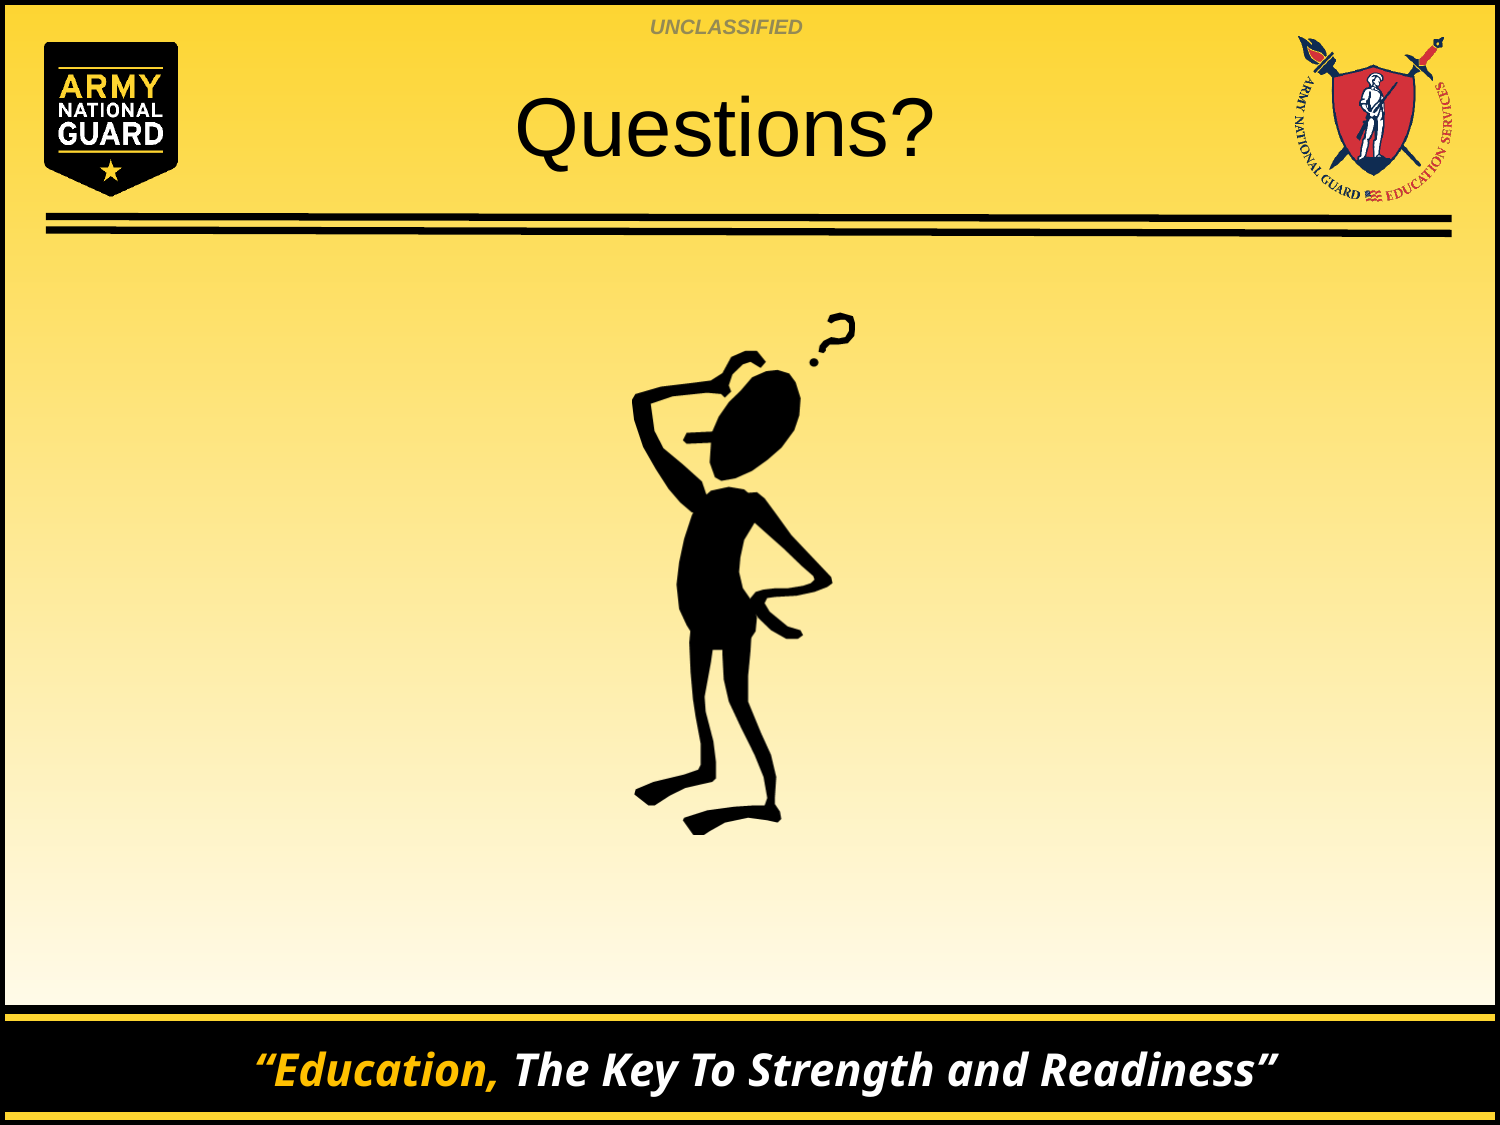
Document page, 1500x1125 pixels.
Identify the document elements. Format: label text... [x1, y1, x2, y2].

title Questions? [203, 55, 1248, 191]
picture [2, 0, 219, 239]
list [632, 312, 855, 835]
picture [1295, 36, 1452, 202]
